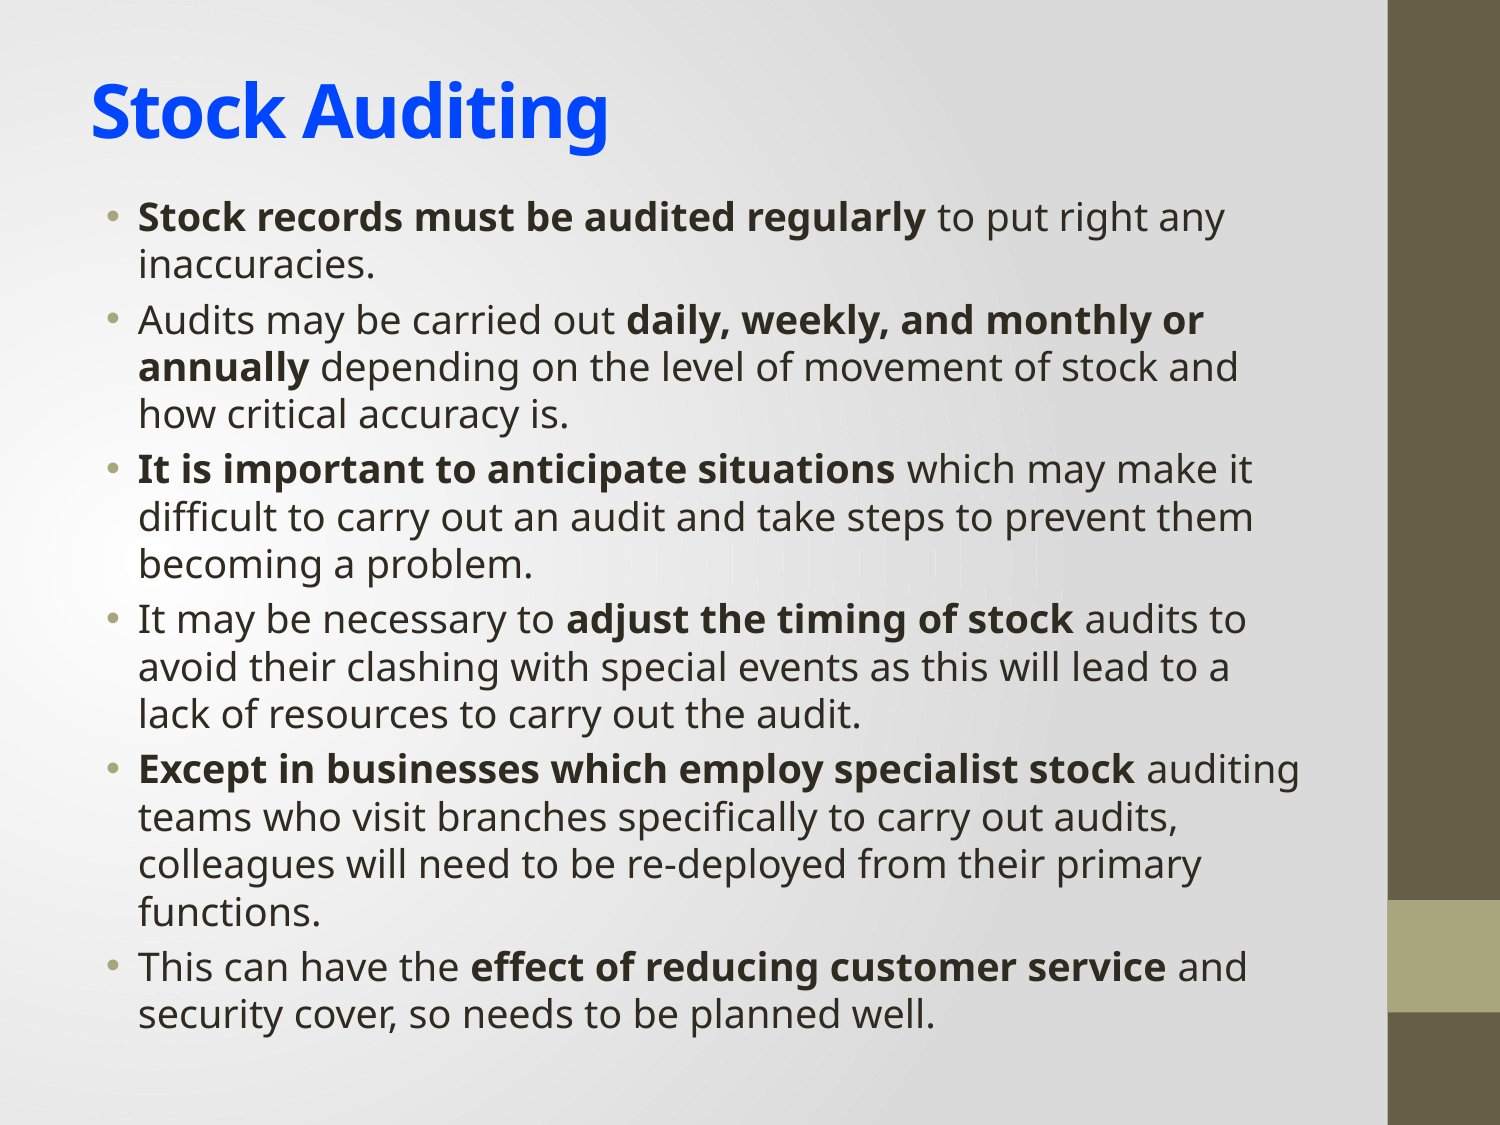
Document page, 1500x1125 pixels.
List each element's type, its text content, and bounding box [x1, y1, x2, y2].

title Stock Auditing [75, 45, 1325, 173]
list Stock records must be audited regularly to put right any inaccuracies. Audits may be carried out daily, weekly, and monthly or annually depending on the level of movement of stock and how critical accuracy is. It is important to anticipate situations which may make it difficult to carry out an audit and take steps to prevent them becoming a problem. It may be necessary to adjust the timing of stock audits to avoid their clashing with special events as this will lead to a lack of resources to carry out the audit. Except in businesses which employ specialist stock auditing teams who visit branches specifically to carry out audits, colleagues will need to be re-deployed from their primary functions. This can have the effect of reducing customer service and security cover, so needs to be planned well. [75, 184, 1325, 1050]
